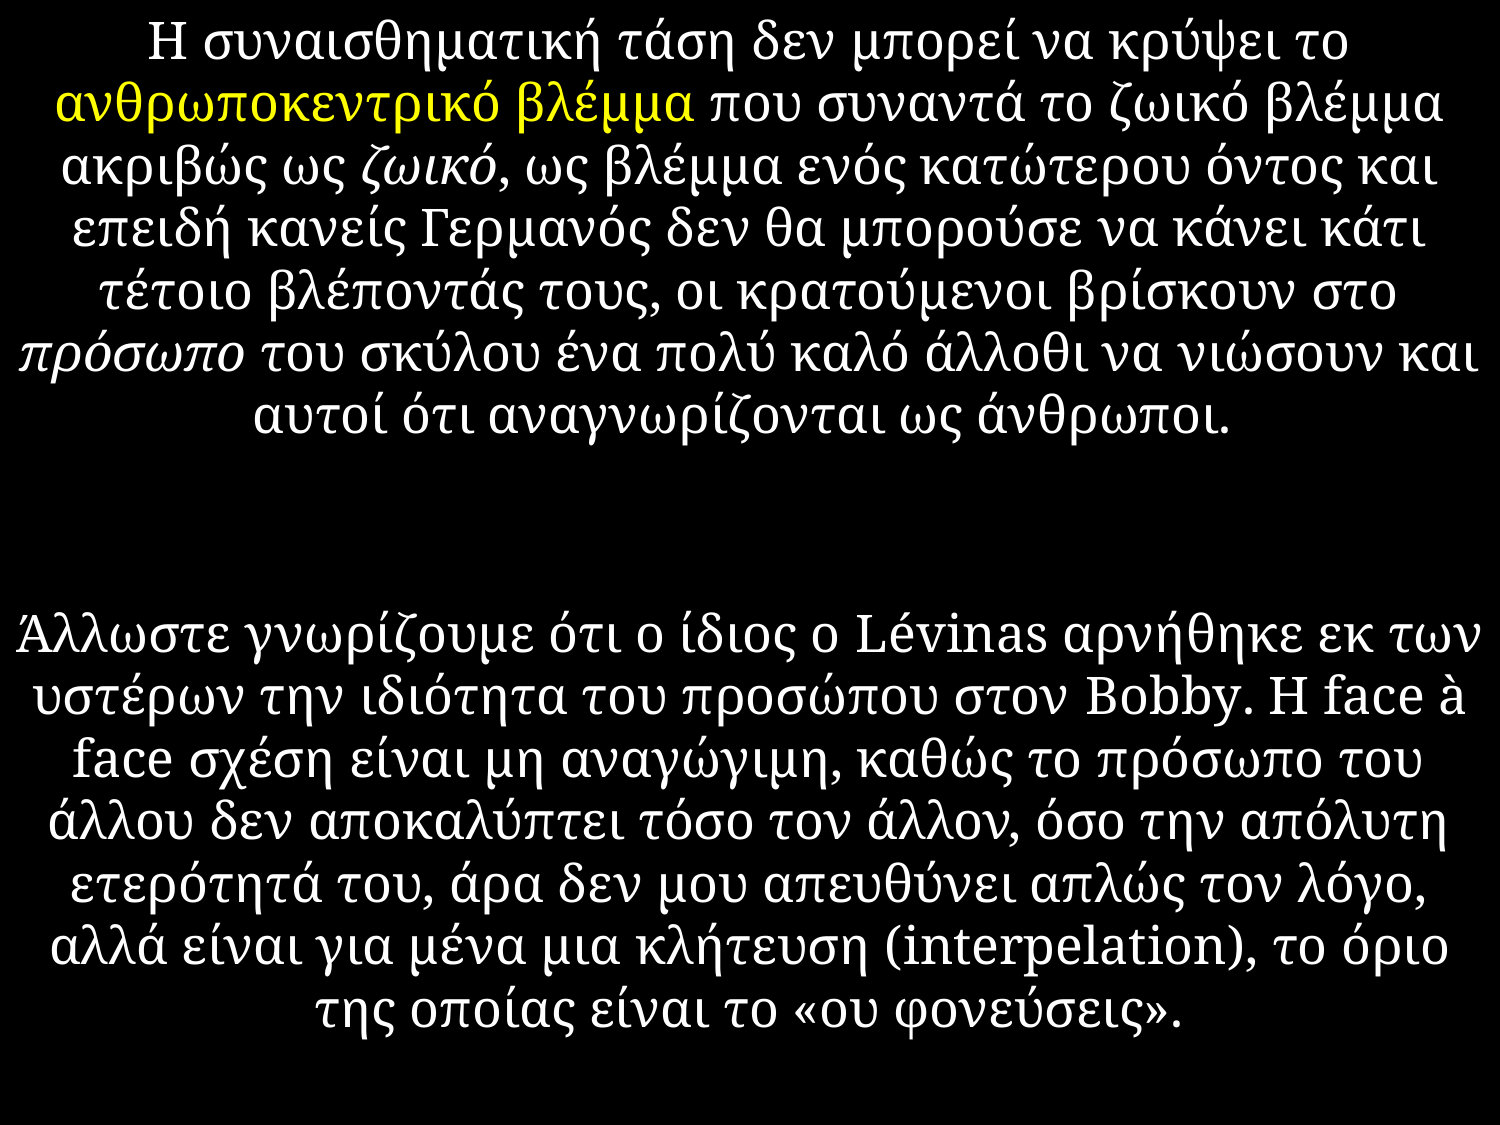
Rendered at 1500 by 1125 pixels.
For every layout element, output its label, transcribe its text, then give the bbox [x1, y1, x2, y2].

subtitle Η συναισθηματική τάση δεν μπορεί να κρύψει το ανθρωποκεντρικό βλέμμα που συναντά το ζωικό βλέμμα ακριβώς ως ζωικό, ως βλέμμα ενός κατώτερου όντος και επειδή κανείς Γερμανός δεν θα μπορούσε να κάνει κάτι τέτοιο βλέποντάς τους, οι κρατούμενοι βρίσκουν στο πρόσωπο του σκύλου ένα πολύ καλό άλλοθι να νιώσουν και αυτοί ότι αναγνωρίζονται ως άνθρωποι. Άλλωστε γνωρίζουμε ότι ο ίδιος ο Lévinas αρνήθηκε εκ των υστέρων την ιδιότητα του προσώπου στον Bobby. Η face à face σχέση είναι μη αναγώγιμη, καθώς το πρόσωπο του άλλου δεν αποκαλύπτει τόσο τον άλλον, όσο την απόλυτη ετερότητά του, άρα δεν μου απευθύνει απλώς τον λόγο, αλλά είναι για μένα μια κλήτευση (interpelation), το όριο της οποίας είναι το «ου φονεύσεις». [0, 0, 1500, 1125]
